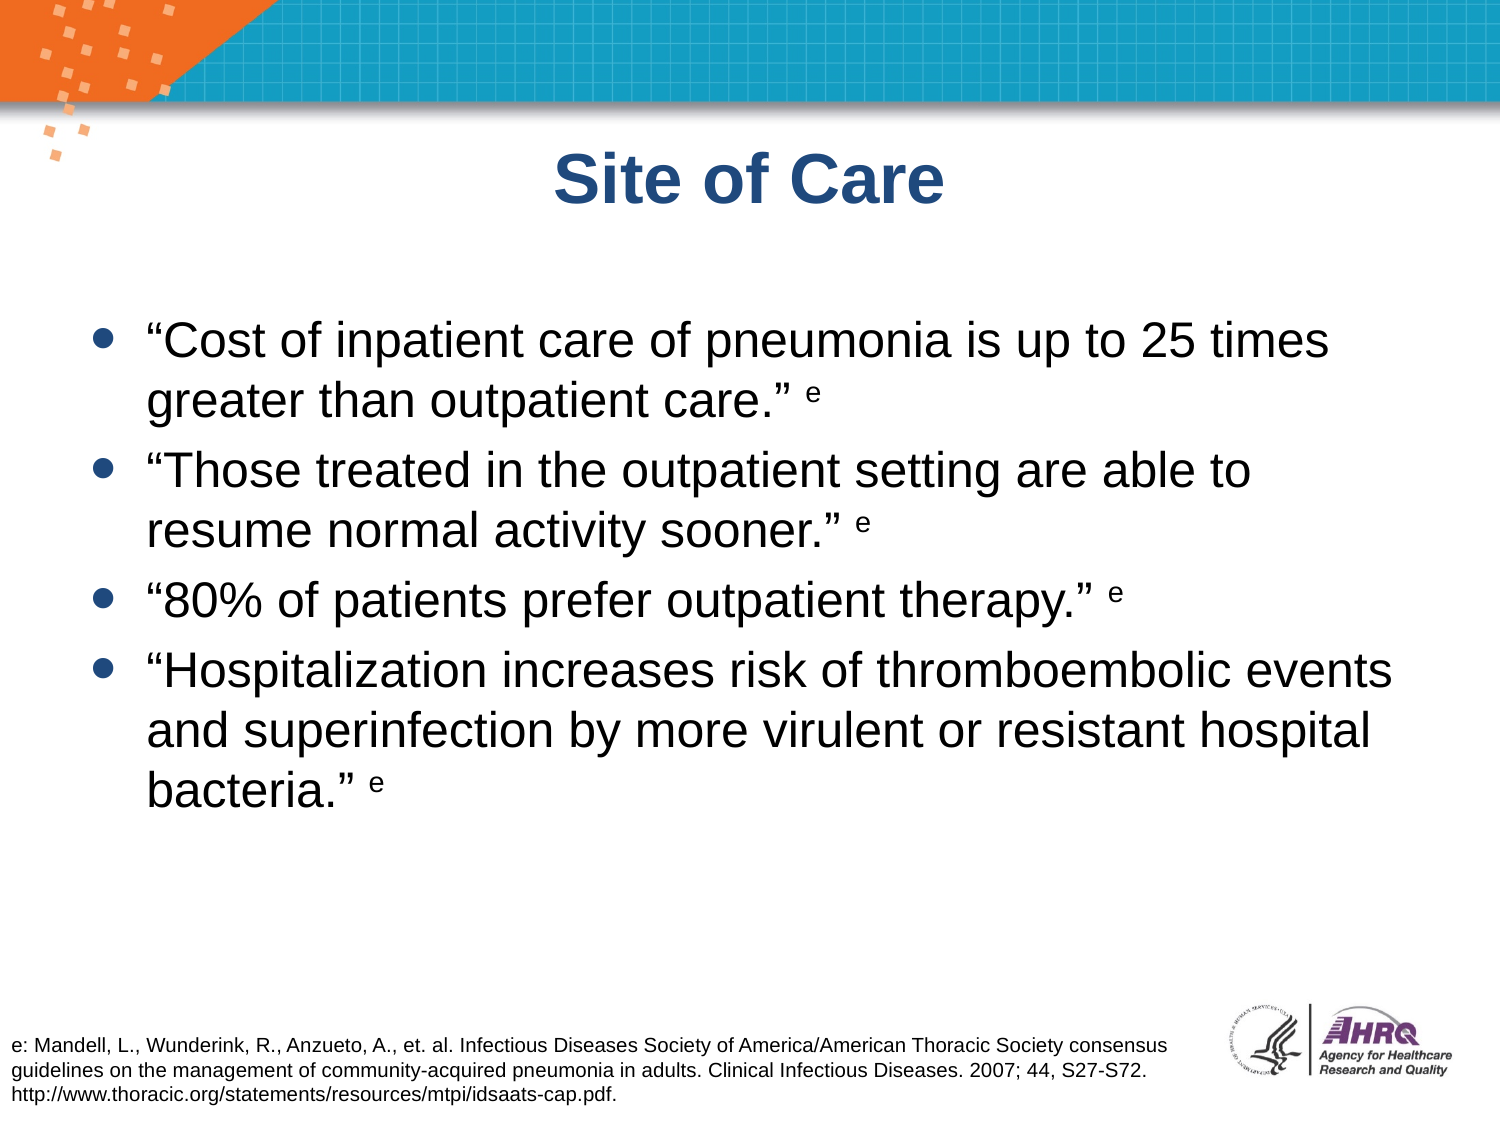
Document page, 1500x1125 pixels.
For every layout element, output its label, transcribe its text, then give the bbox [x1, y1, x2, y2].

picture [0, 0, 1500, 168]
list “Cost of inpatient care of pneumonia is up to 25 times greater than outpatient care.” e “Those treated in the outpatient setting are able to resume normal activity sooner.” e “80% of patients prefer outpatient therapy.” e “Hospitalization increases risk of thromboembolic events and superinfection by more virulent or resistant hospital bacteria.” e [75, 299, 1425, 1000]
title Site of Care [75, 125, 1425, 227]
text_box e: Mandell, L., Wunderink, R., Anzueto, A., et. al. Infectious Diseases Society of America/American Thoracic Society consensus guidelines on the management of community-acquired pneumonia in adults. Clinical Infectious Diseases. 2007; 44, S27-S72. http://www.thoracic.org/statements/resources/mtpi/idsaats-cap.pdf. [0, 1025, 1188, 1114]
picture [1224, 999, 1457, 1081]
